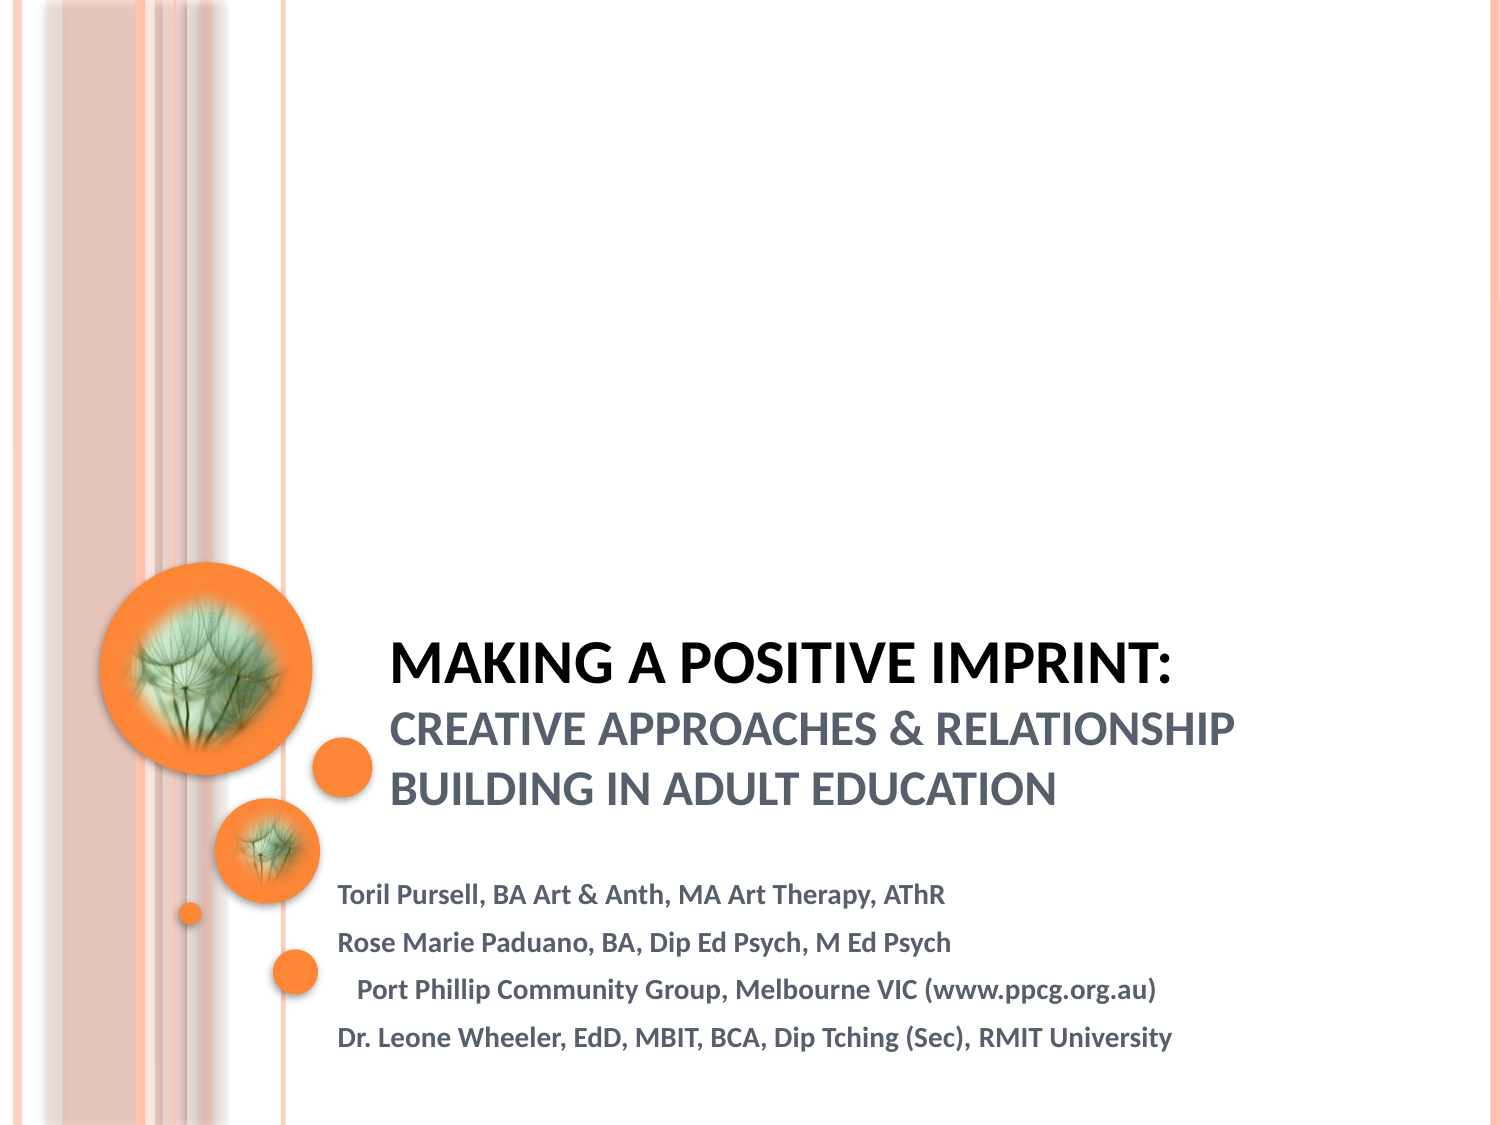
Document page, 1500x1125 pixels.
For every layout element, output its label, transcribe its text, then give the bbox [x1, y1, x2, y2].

picture [111, 580, 298, 763]
picture [220, 795, 324, 896]
title Making a Positive ImPrint: creative approaches & relationship building in adult education [375, 512, 1388, 820]
subtitle Toril Pursell, BA Art & Anth, MA Art Therapy, AThR Rose Marie Paduano, BA, Dip Ed Psych, M Ed Psych Port Phillip Community Group, Melbourne VIC (www.ppcg.org.au) Dr. Leone Wheeler, EdD, MBIT, BCA, Dip Tching (Sec), RMIT University [322, 820, 1388, 1100]
